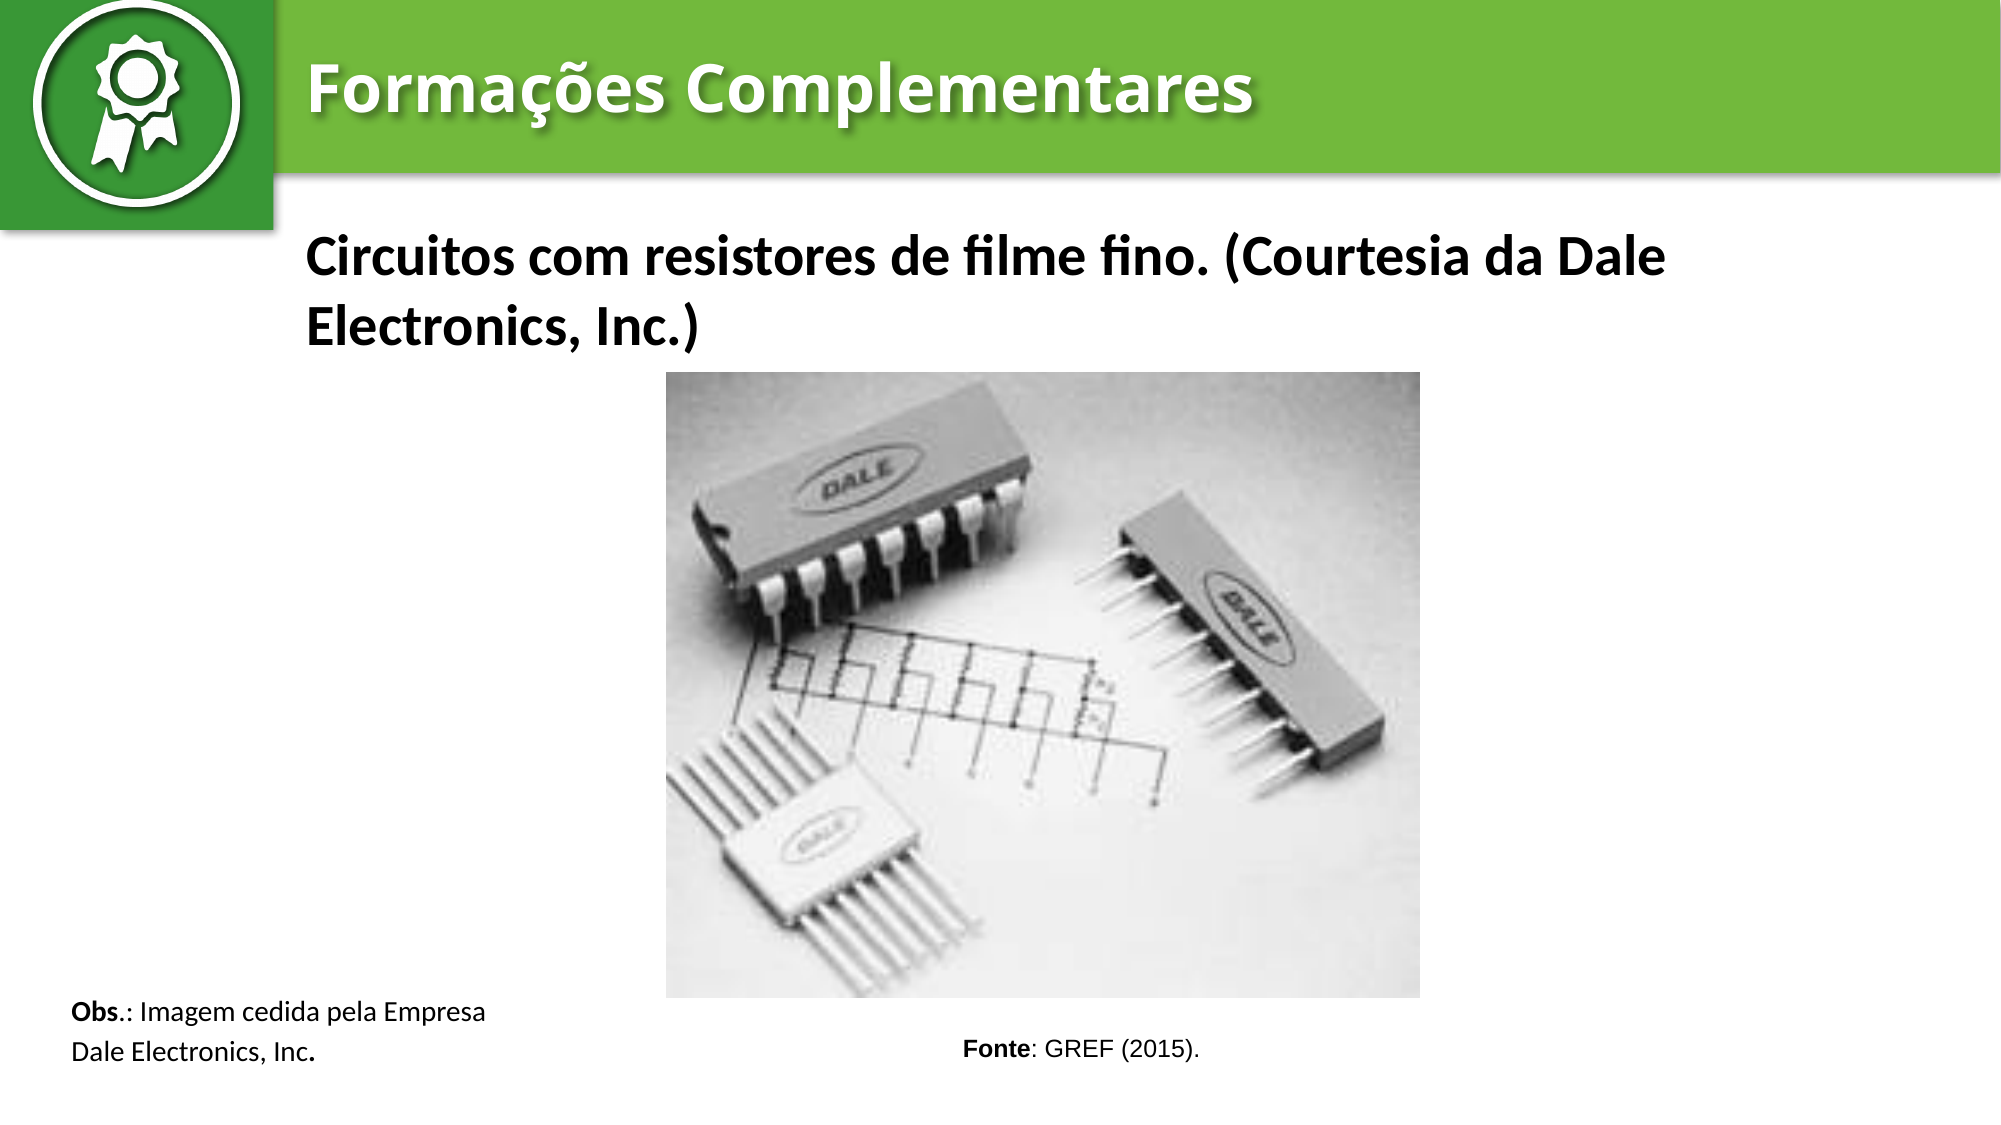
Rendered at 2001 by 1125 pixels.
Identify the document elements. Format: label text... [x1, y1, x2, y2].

picture [665, 371, 1420, 998]
text_box Circuitos com resistores de filme fino. (Courtesia da Dale Electronics, Inc.) [291, 243, 1873, 331]
text_box Obs.: Imagem cedida pela Empresa Dale Electronics, Inc. [56, 972, 549, 1083]
picture [33, 0, 240, 207]
text_box Fonte: GREF (2015). [844, 1017, 1319, 1078]
